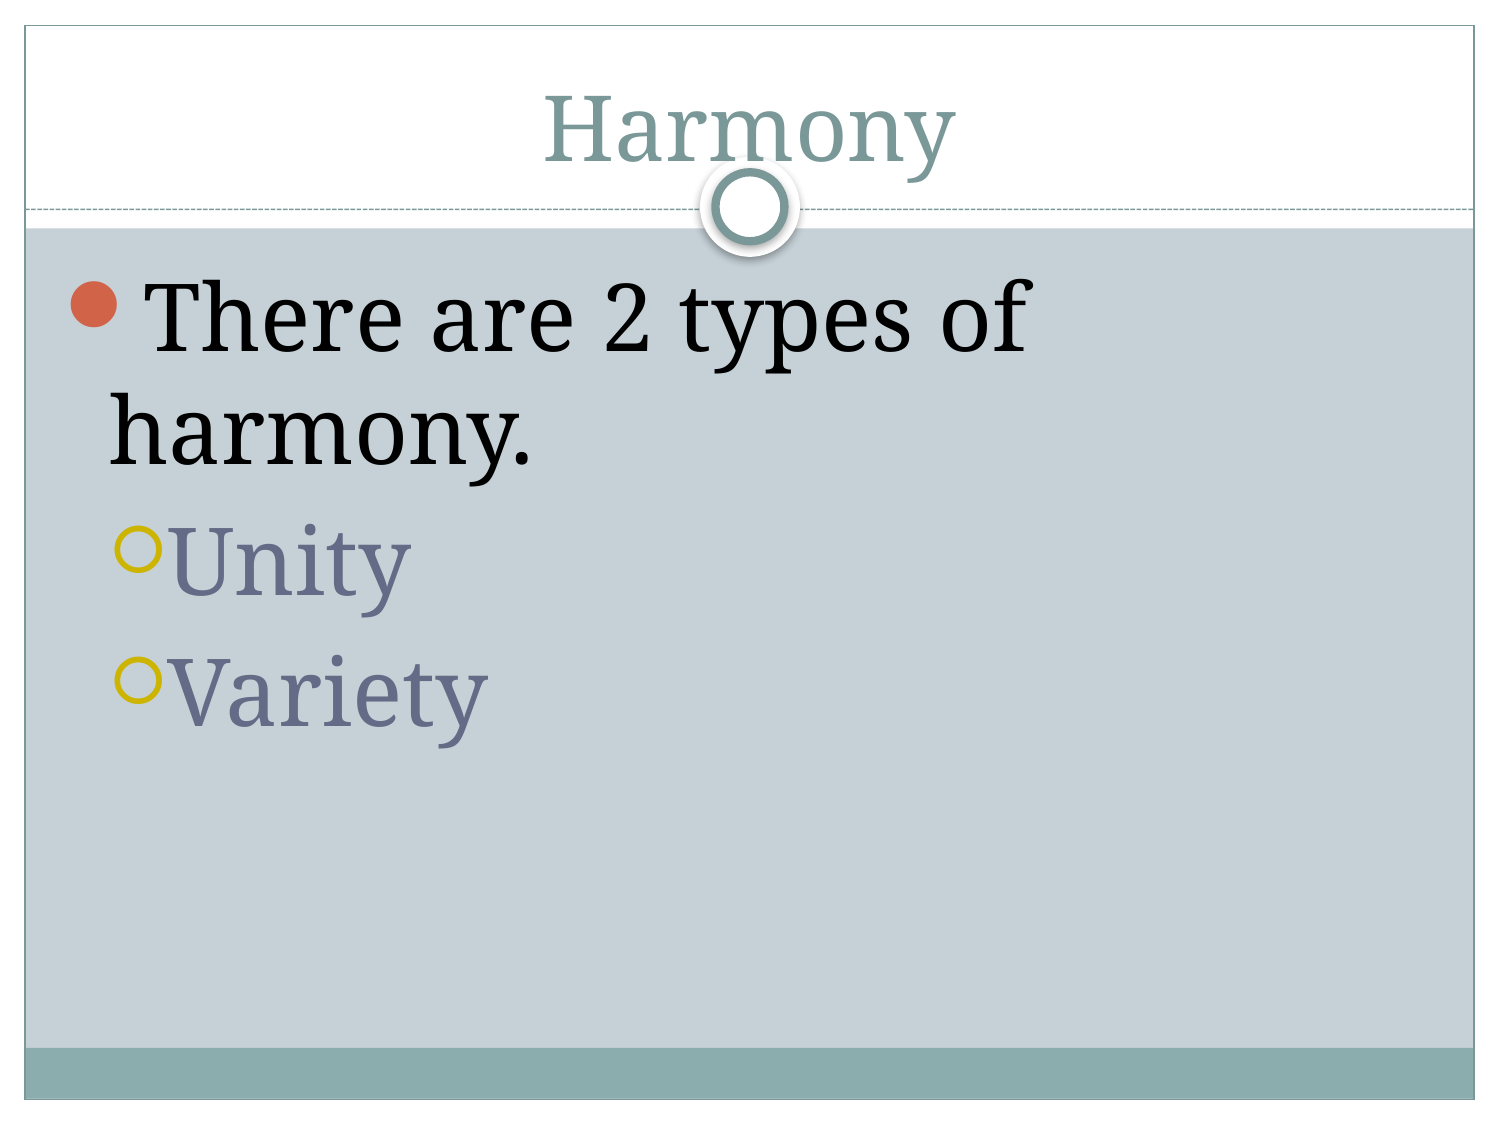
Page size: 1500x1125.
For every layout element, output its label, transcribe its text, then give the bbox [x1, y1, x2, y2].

list There are 2 types of harmony. Unity Variety [49, 250, 1445, 1001]
title Harmony [49, 63, 1450, 188]
